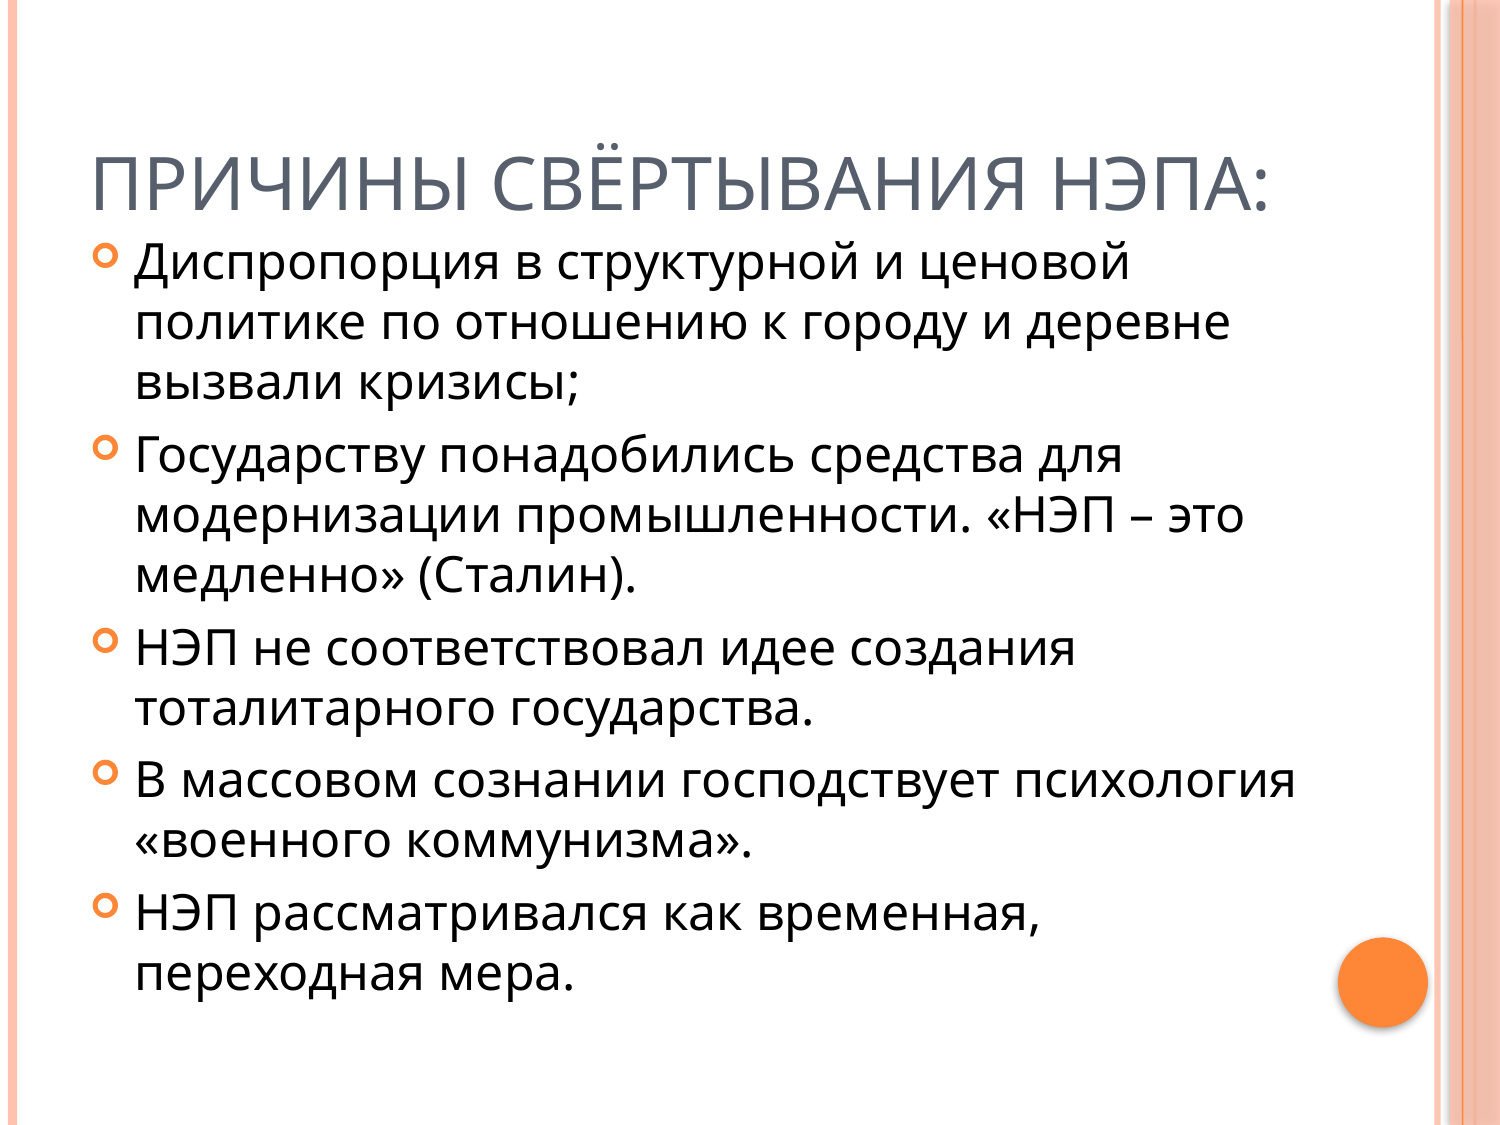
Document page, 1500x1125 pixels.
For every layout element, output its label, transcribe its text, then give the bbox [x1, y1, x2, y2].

list Диспропорция в структурной и ценовой политике по отношению к городу и деревне вызвали кризисы; Государству понадобились средства для модернизации промышленности. «НЭП – это медленно» (Сталин). НЭП не соответствовал идее создания тоталитарного государства. В массовом сознании господствует психология «военного коммунизма». НЭП рассматривался как временная, переходная мера. [75, 222, 1325, 1062]
title ПРИЧИНЫ СВЁРТЫВАНИЯ НЭПа: [75, 45, 1300, 222]
